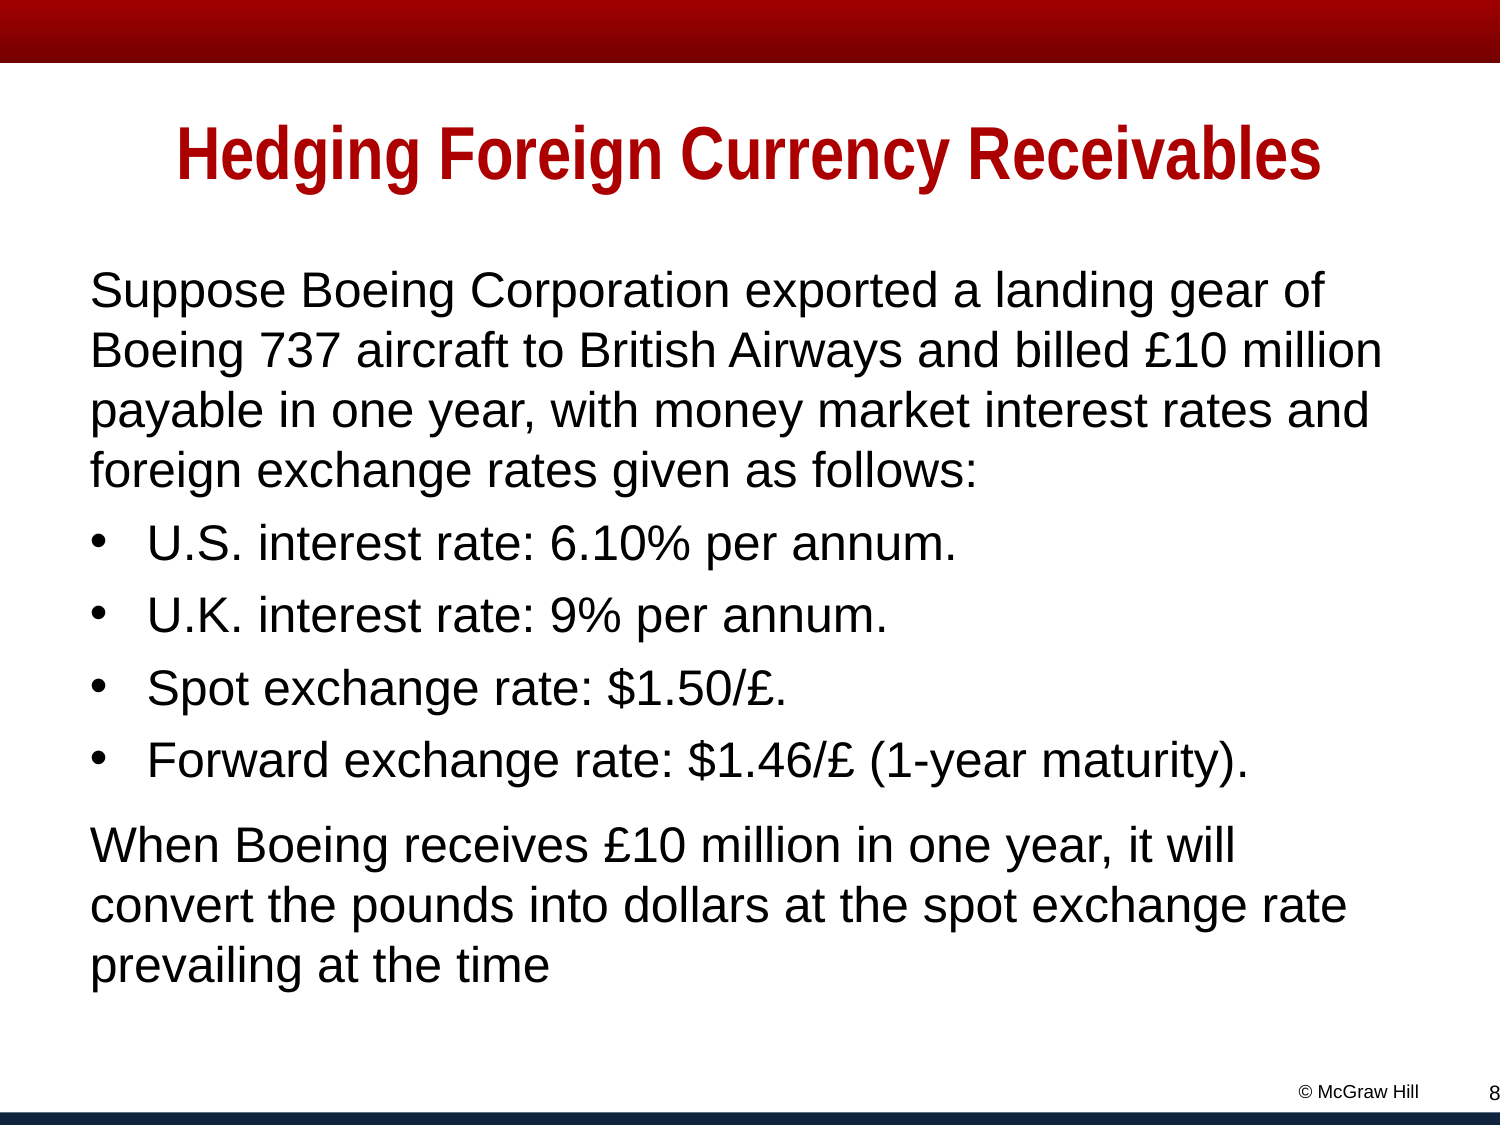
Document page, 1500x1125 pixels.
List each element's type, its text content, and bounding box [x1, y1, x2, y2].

list Suppose Boeing Corporation exported a landing gear of Boeing 737 aircraft to British Airways and billed £10 million payable in one year, with money market interest rates and foreign exchange rates given as follows: U.S. interest rate: 6.10% per annum. U.K. interest rate: 9% per annum. Spot exchange rate: $1.50/£. Forward exchange rate: $1.46/£ (1-year maturity). When Boeing receives £10 million in one year, it will convert the pounds into dollars at the spot exchange rate prevailing at the time [75, 249, 1425, 1045]
title Hedging Foreign Currency Receivables [75, 75, 1425, 225]
